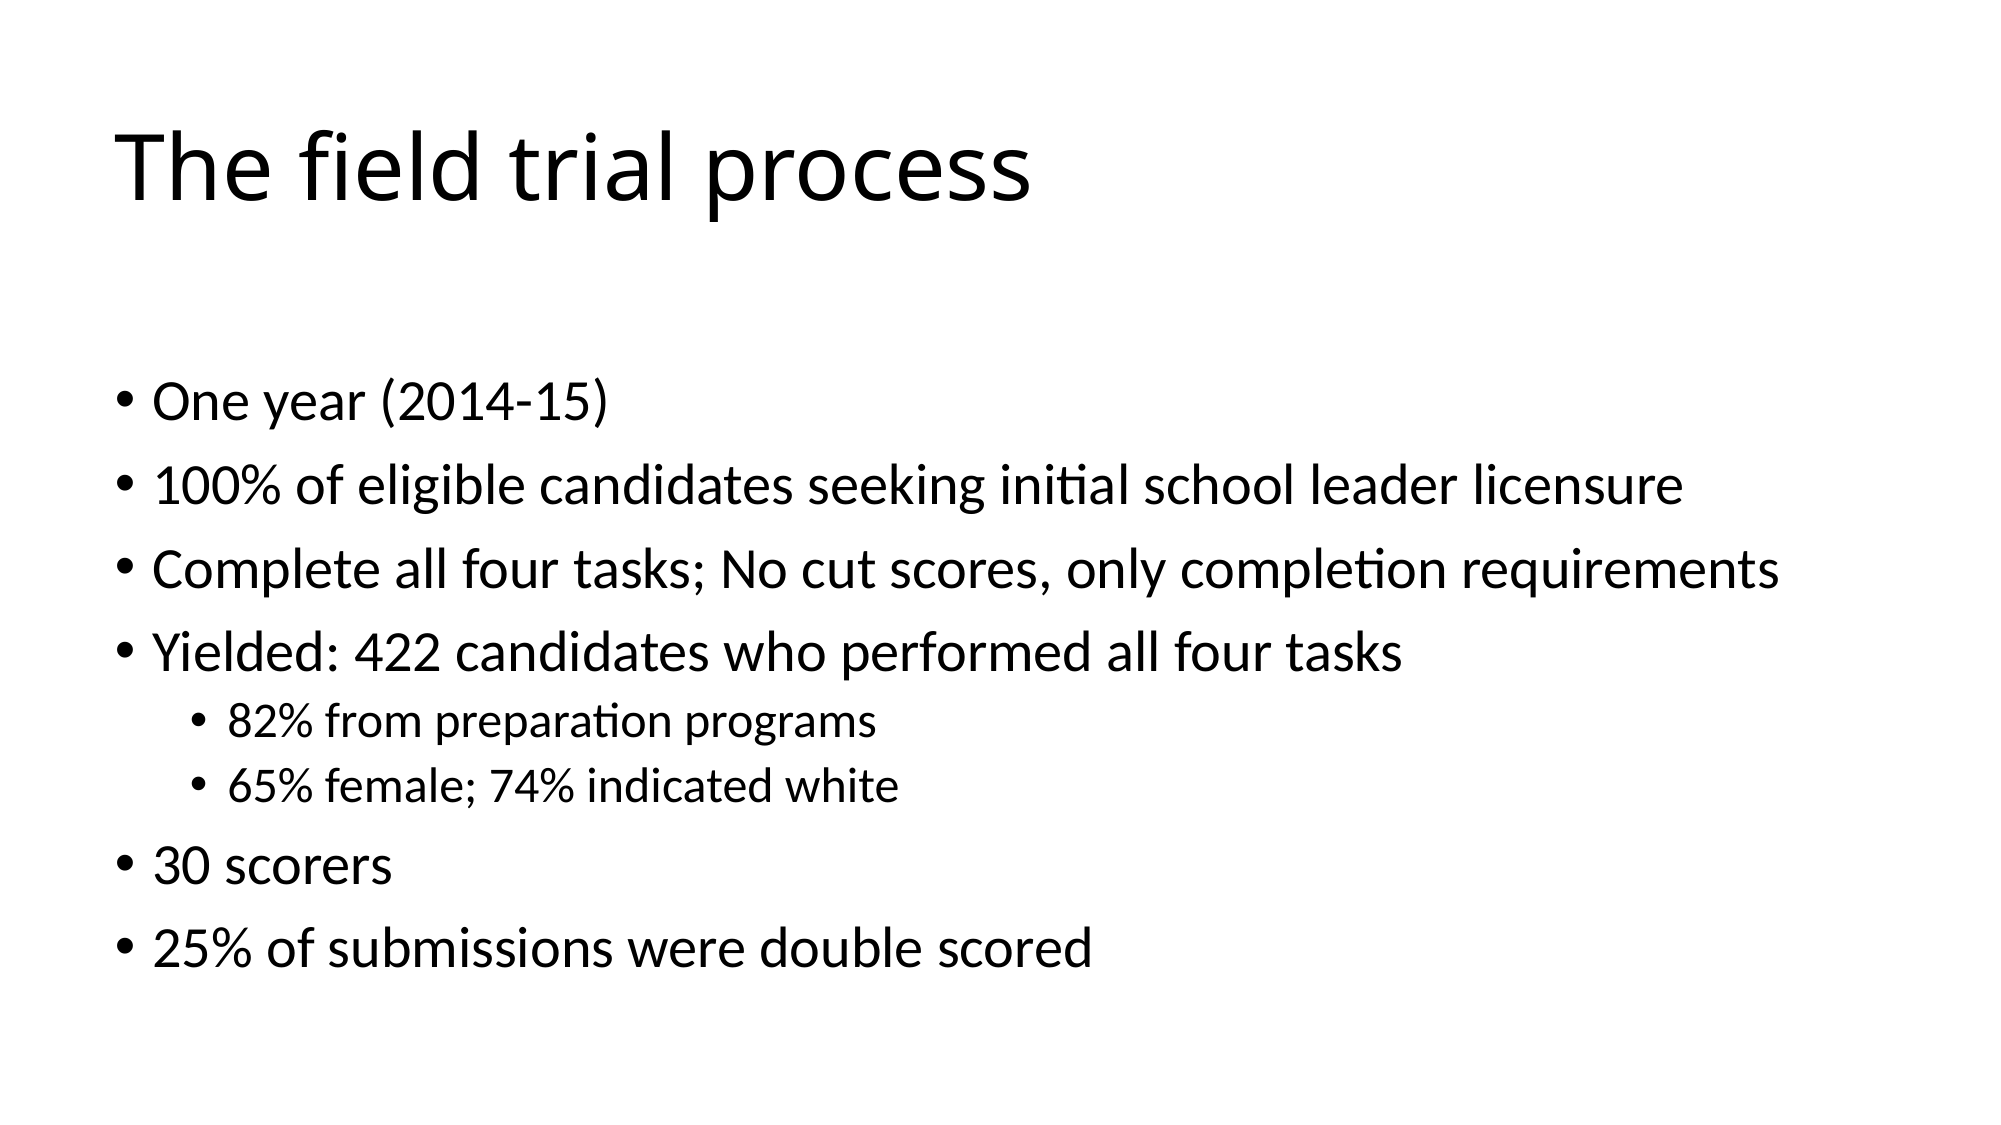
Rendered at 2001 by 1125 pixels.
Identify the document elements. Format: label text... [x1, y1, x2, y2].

title The field trial process [99, 82, 1634, 260]
list One year (2014-15) 100% of eligible candidates seeking initial school leader licensure Complete all four tasks; No cut scores, only completion requirements Yielded: 422 candidates who performed all four tasks 82% from preparation programs 65% female; 74% indicated white 30 scorers 25% of submissions were double scored [99, 363, 1863, 1014]
